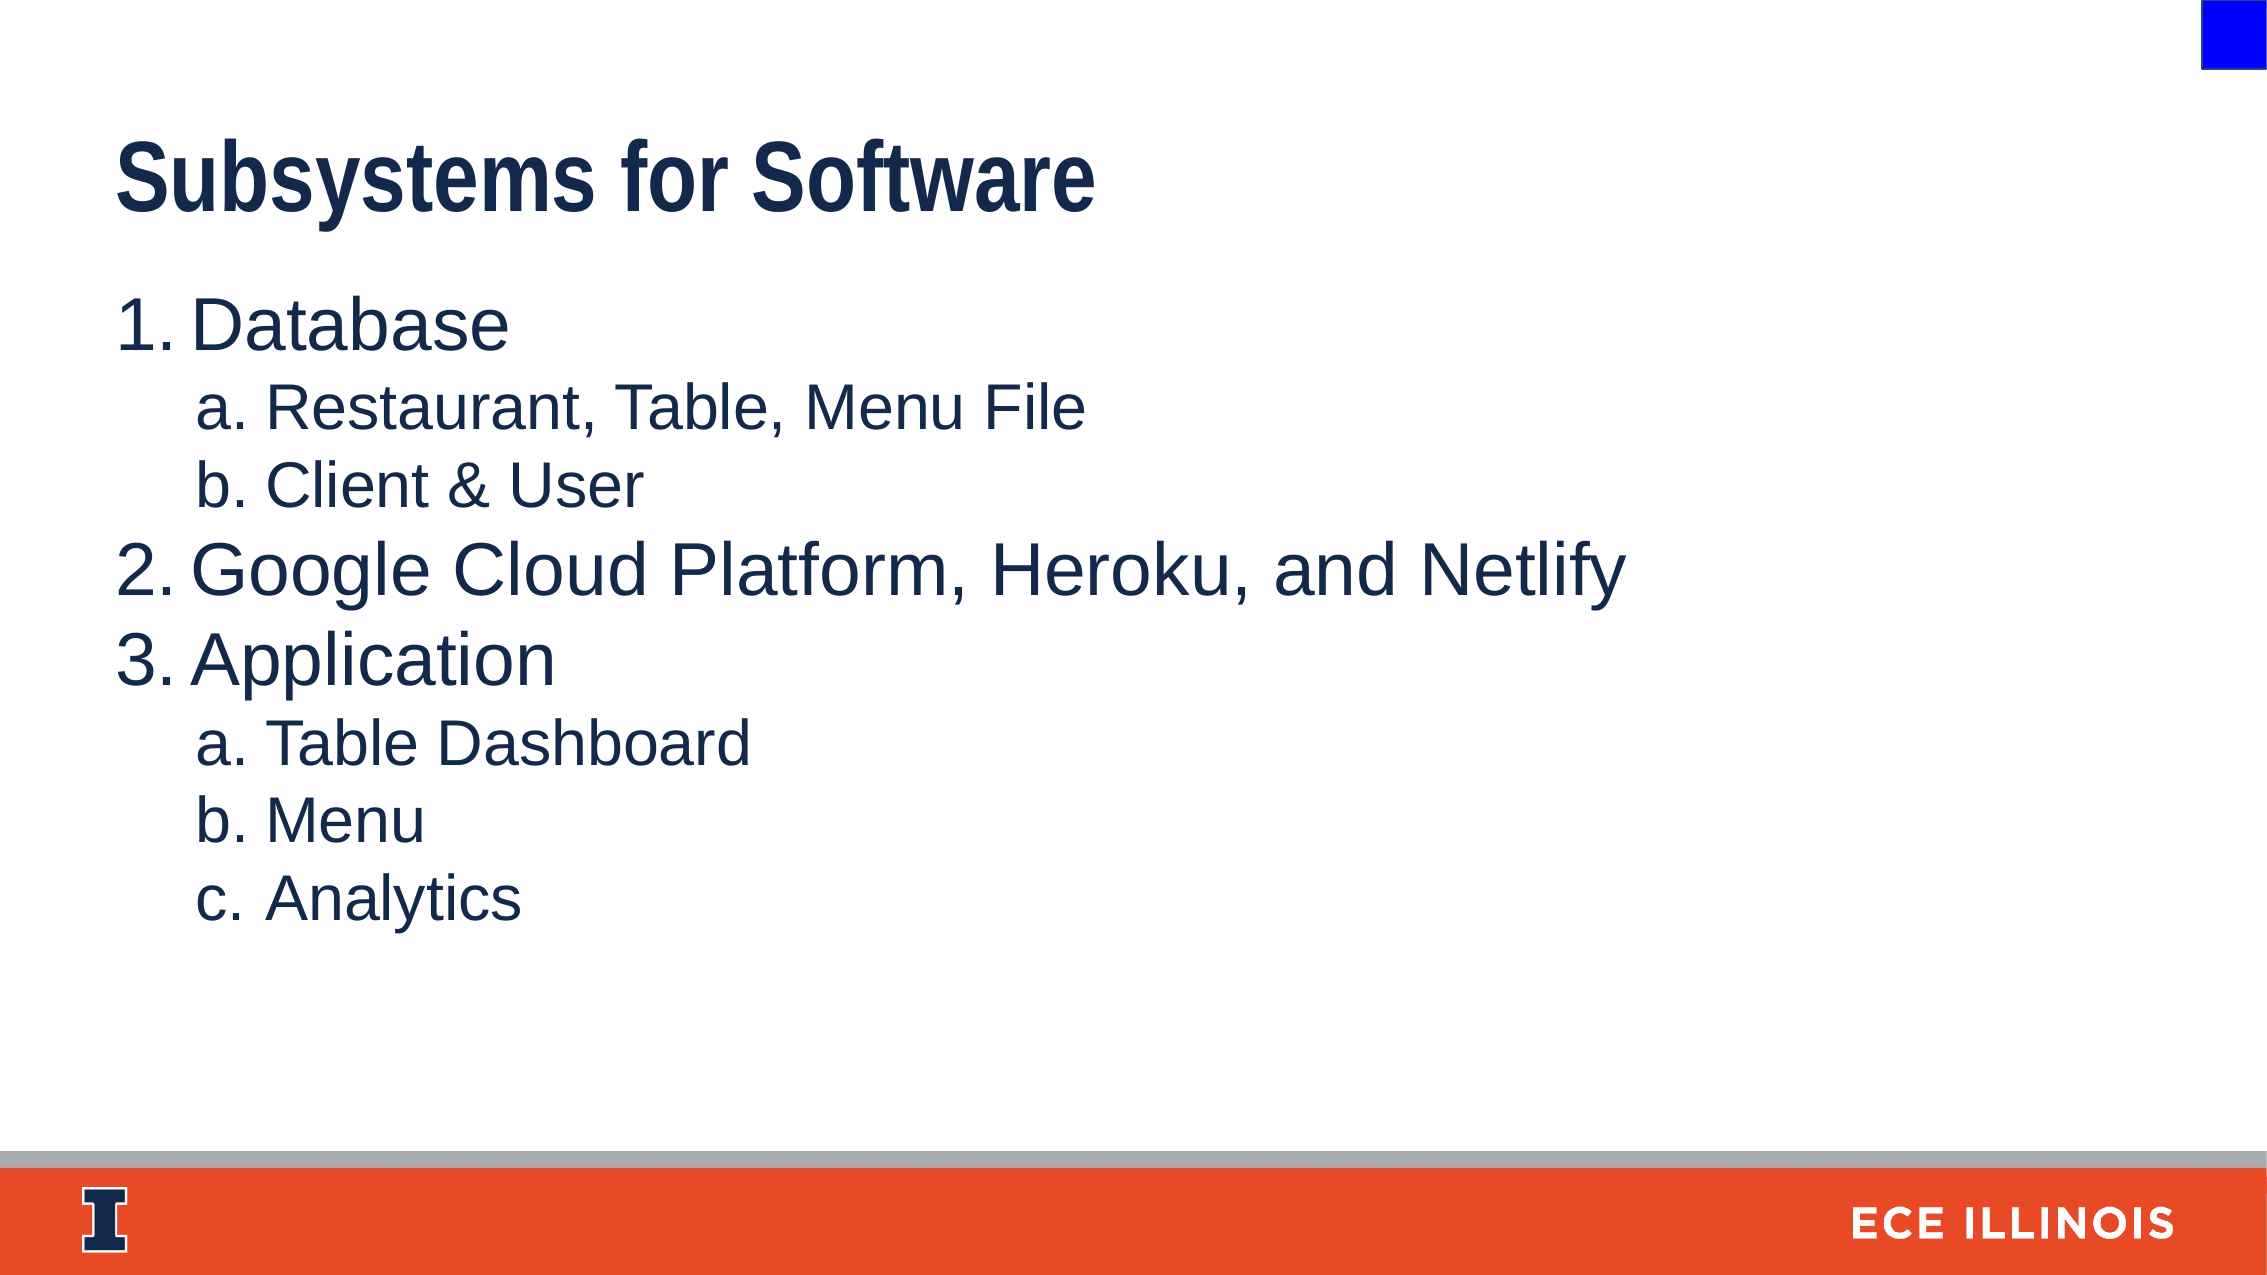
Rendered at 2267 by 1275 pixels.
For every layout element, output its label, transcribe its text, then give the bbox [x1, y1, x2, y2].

text_box [2201, 0, 2267, 69]
list Database Restaurant, Table, Menu File Client & User Google Cloud Platform, Heroku, and Netlify Application Table Dashboard Menu Analytics [100, 267, 2184, 1102]
list Subsystems for Software [100, 104, 2173, 224]
picture [0, 1151, 2267, 1258]
picture [1853, 1206, 2173, 1239]
